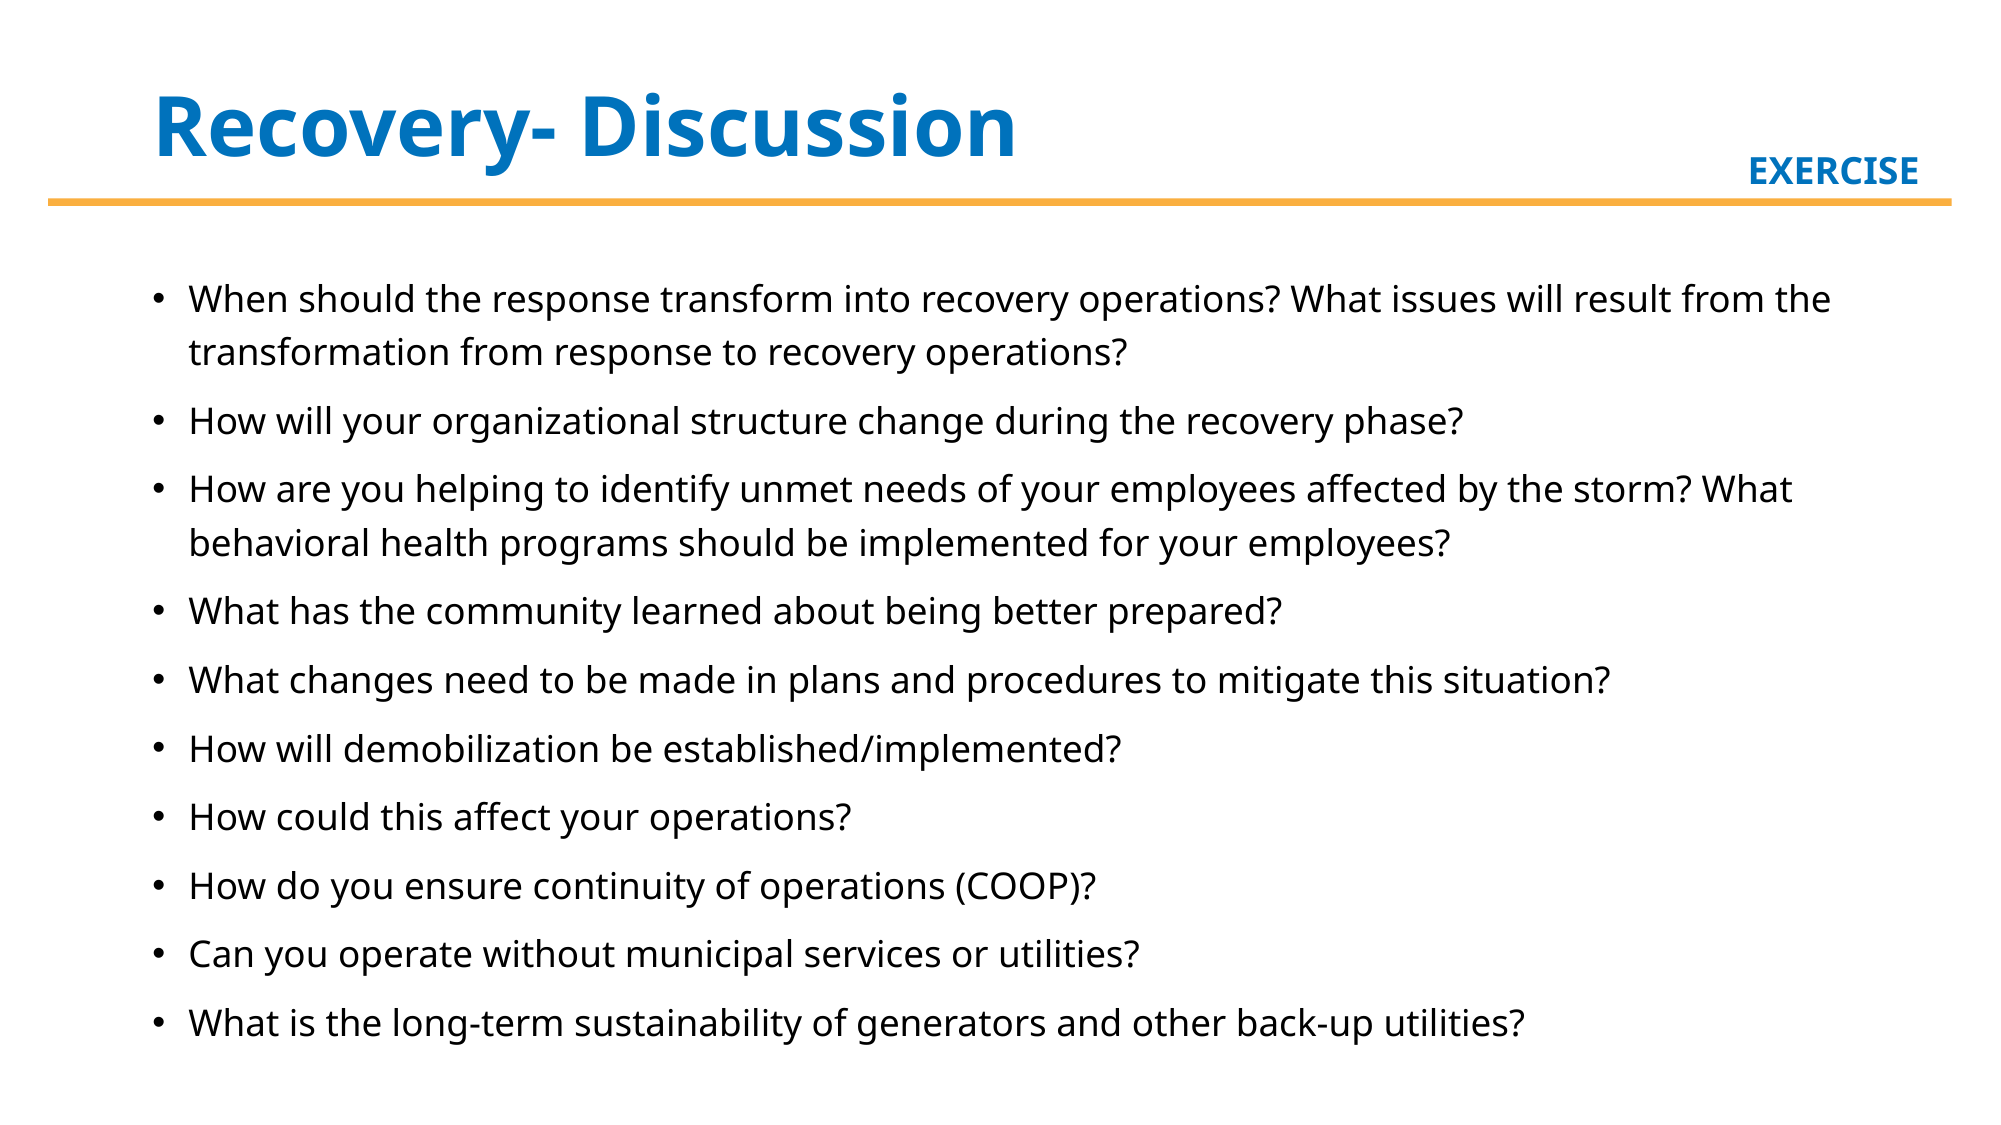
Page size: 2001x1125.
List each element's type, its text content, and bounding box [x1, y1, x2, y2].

title Recovery- Discussion [137, 59, 1863, 199]
list When should the response transform into recovery operations? What issues will result from the transformation from response to recovery operations? How will your organizational structure change during the recovery phase? How are you helping to identify unmet needs of your employees affected by the storm? What behavioral health programs should be implemented for your employees? What has the community learned about being better prepared? What changes need to be made in plans and procedures to mitigate this situation? How will demobilization be established/implemented? How could this affect your operations? How do you ensure continuity of operations (COOP)? Can you operate without municipal services or utilities? What is the long-term sustainability of generators and other back-up utilities? [137, 259, 1863, 1054]
